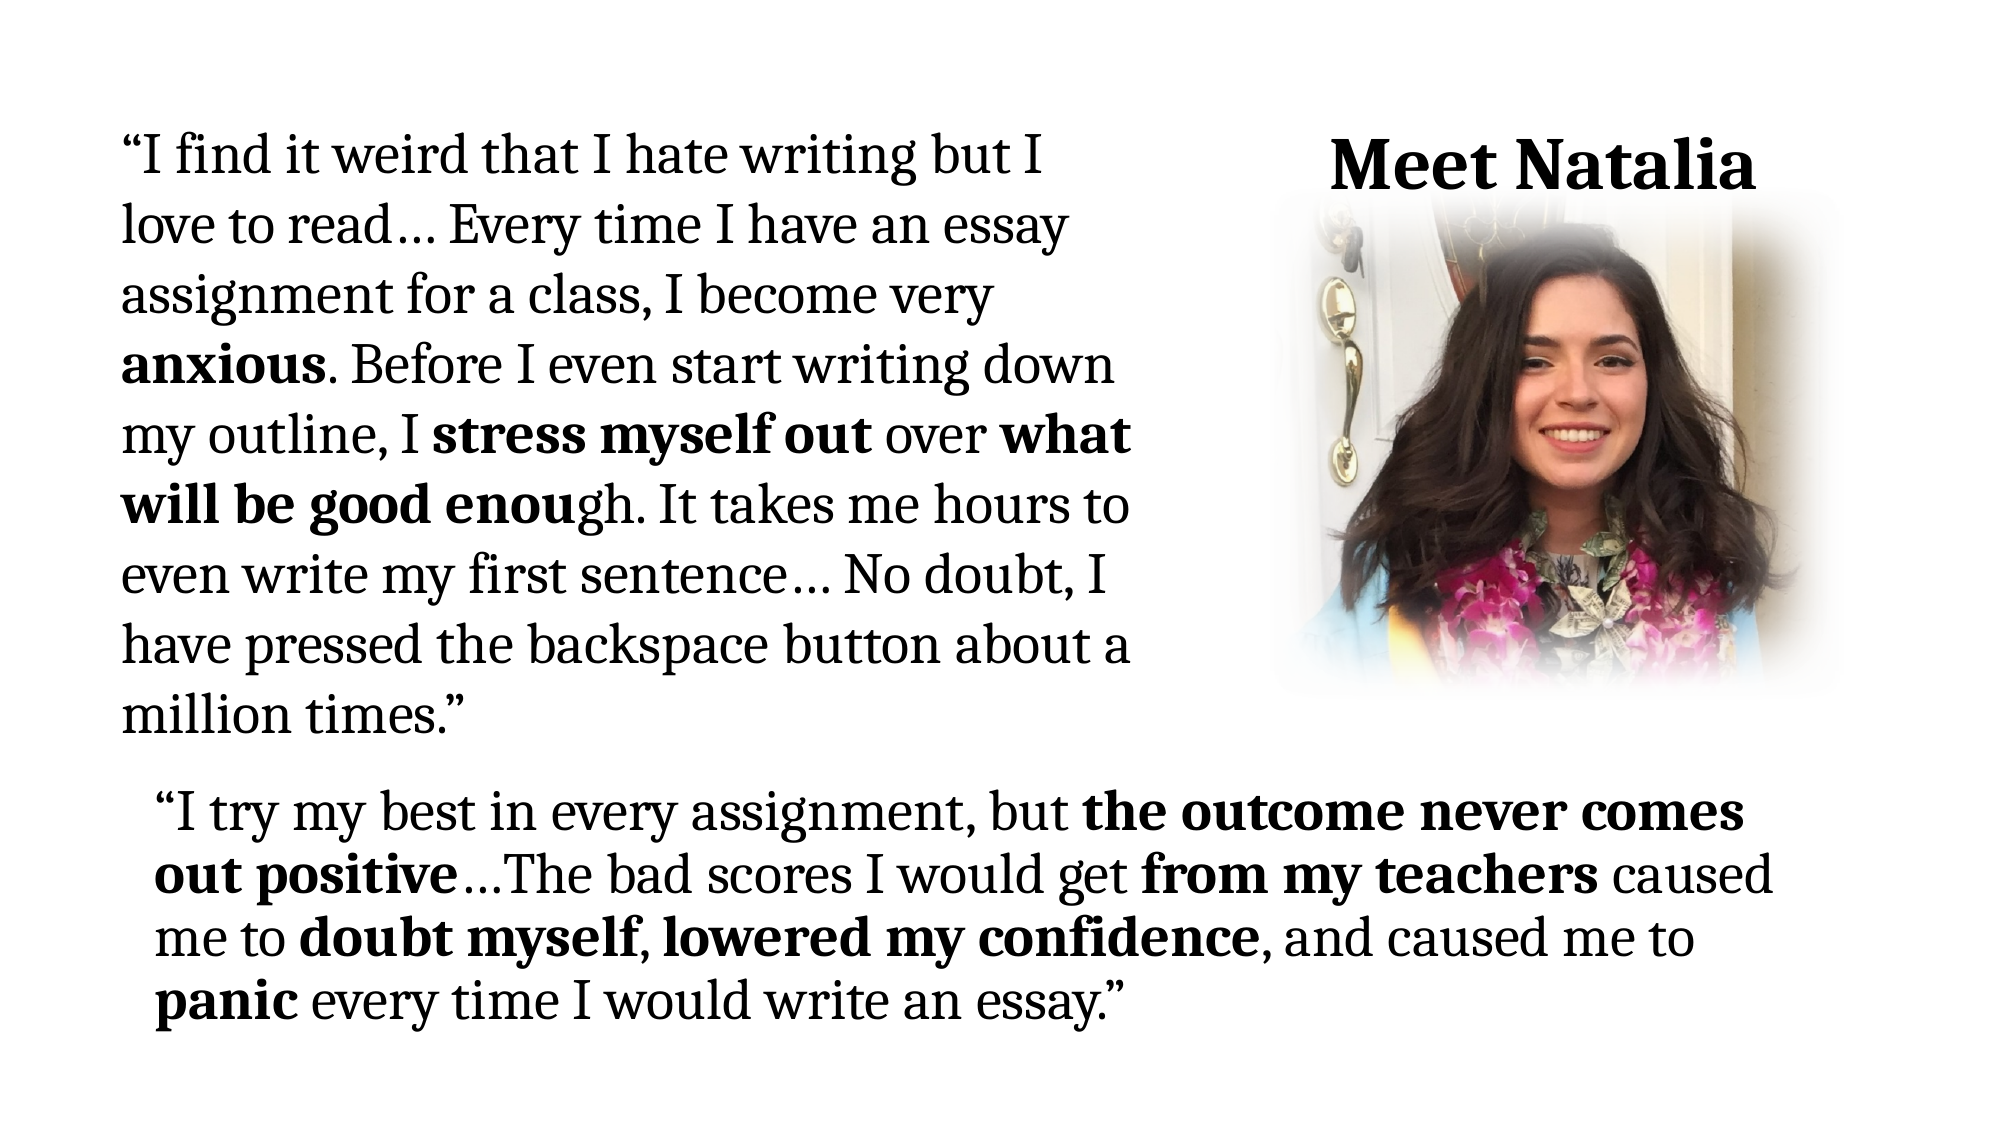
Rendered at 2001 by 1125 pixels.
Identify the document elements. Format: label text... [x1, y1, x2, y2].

subtitle “I try my best in every assignment, but the outcome never comes out positive…The bad scores I would get from my teachers caused me to doubt myself, lowered my confidence, and caused me to panic every time I would write an essay.” [139, 773, 1840, 1014]
text_box “I find it weird that I hate writing but I love to read… Every time I have an essay assignment for a class, I become very anxious. Before I even start writing down my outline, I stress myself out over what will be good enough. It takes me hours to even write my first sentence… No doubt, I have pressed the backspace button about a million times.” [106, 107, 1166, 753]
text_box Meet Natalia [1315, 107, 1793, 185]
picture [1269, 185, 1840, 696]
